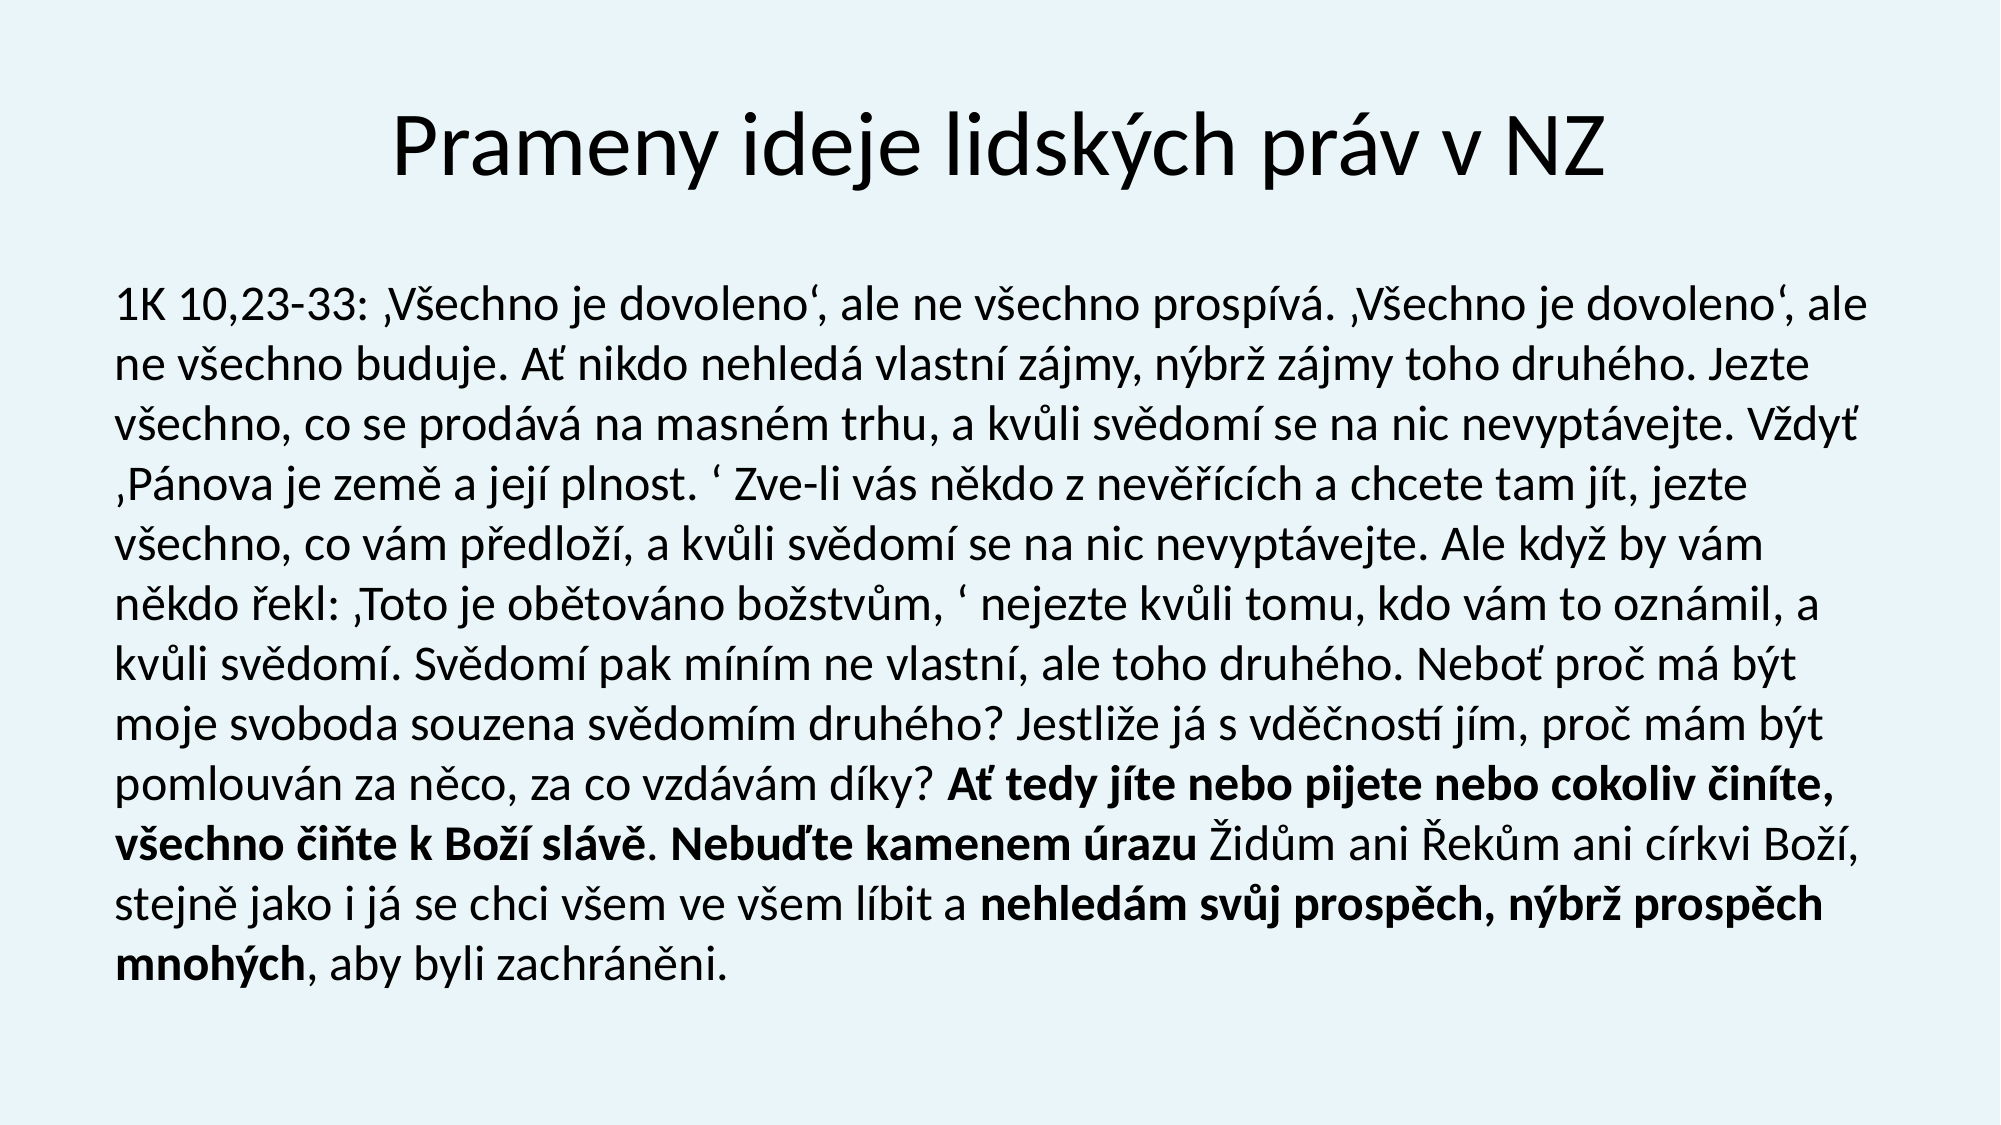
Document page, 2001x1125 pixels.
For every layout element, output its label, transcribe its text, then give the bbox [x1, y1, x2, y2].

list 1K 10,23-33: ‚Všechno je dovoleno‘, ale ne všechno prospívá. ‚Všechno je dovoleno‘, ale ne všechno buduje. Ať nikdo nehledá vlastní zájmy, nýbrž zájmy toho druhého. Jezte všechno, co se prodává na masném trhu, a kvůli svědomí se na nic nevyptávejte. Vždyť ‚Pánova je země a její plnost. ‘ Zve-li vás někdo z nevěřících a chcete tam jít, jezte všechno, co vám předloží, a kvůli svědomí se na nic nevyptávejte. Ale když by vám někdo řekl: ‚Toto je obětováno božstvům, ‘ nejezte kvůli tomu, kdo vám to oznámil, a kvůli svědomí. Svědomí pak míním ne vlastní, ale toho druhého. Neboť proč má být moje svoboda souzena svědomím druhého? Jestliže já s vděčností jím, proč mám být pomlouván za něco, za co vzdávám díky? Ať tedy jíte nebo pijete nebo cokoliv činíte, všechno čiňte k Boží slávě. Nebuďte kamenem úrazu Židům ani Řekům ani církvi Boží, stejně jako i já se chci všem ve všem líbit a nehledám svůj prospěch, nýbrž prospěch mnohých, aby byli zachráněni. [99, 262, 1900, 1005]
title Prameny ideje lidských práv v NZ [99, 45, 1900, 233]
